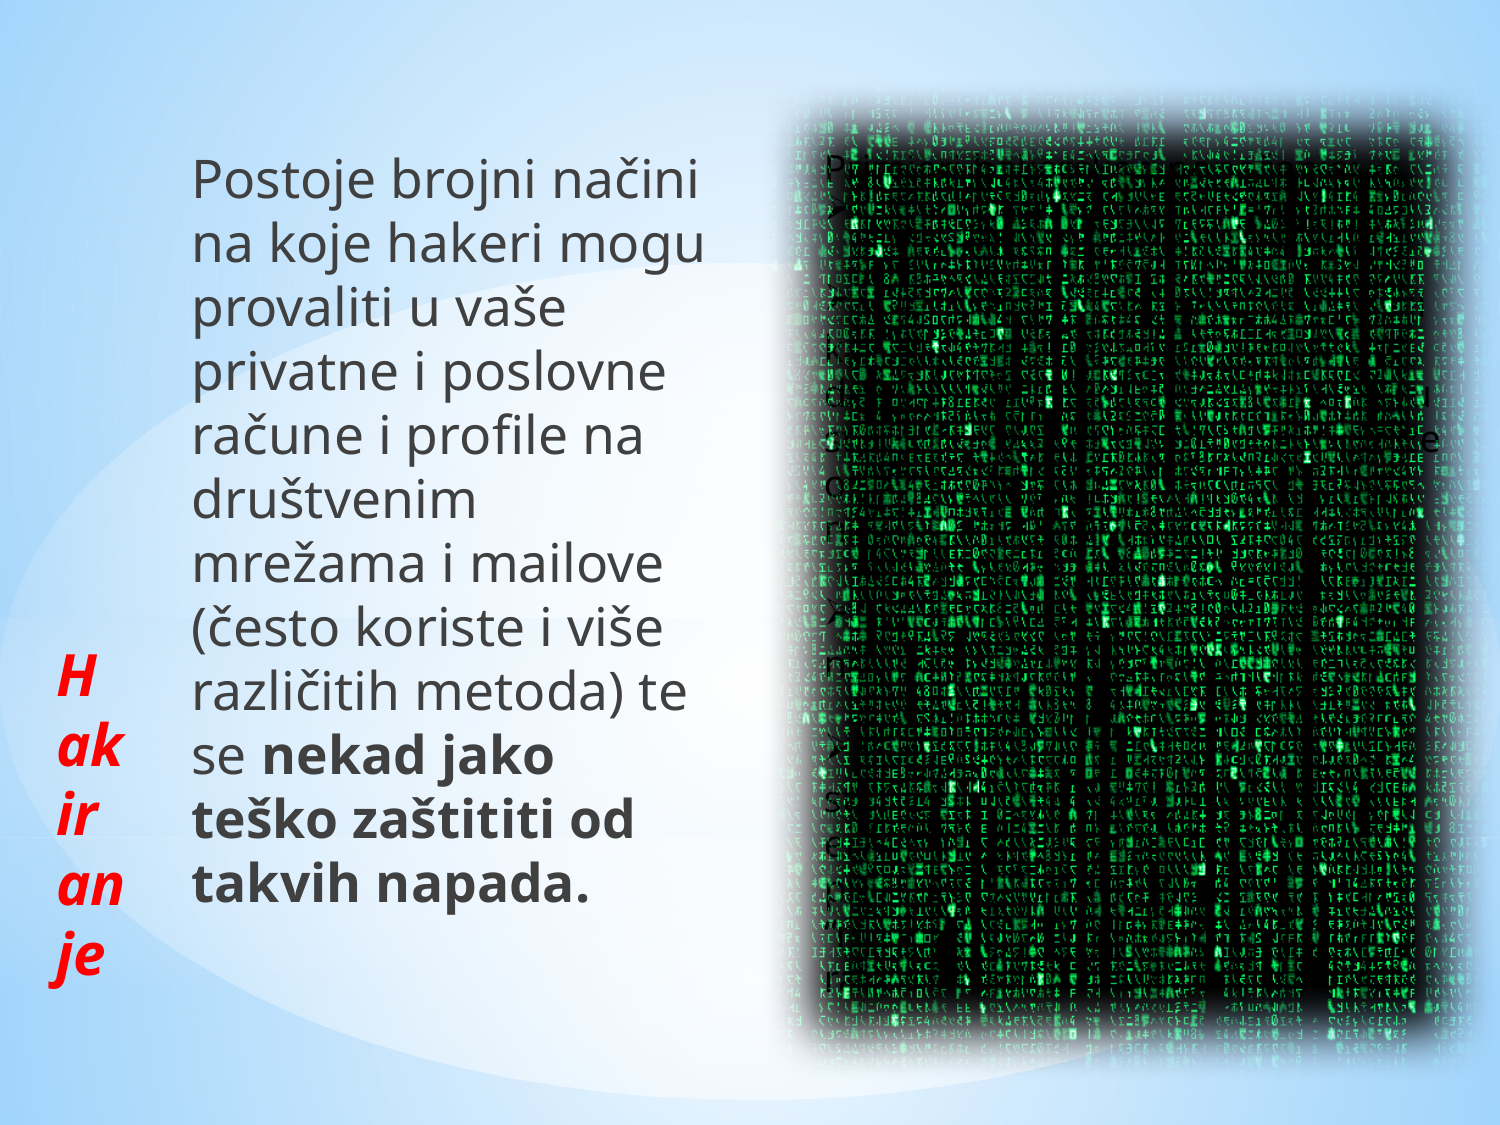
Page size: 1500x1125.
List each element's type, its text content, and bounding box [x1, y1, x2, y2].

title Hakiranje [41, 101, 146, 996]
picture [761, 77, 1500, 1083]
list Postoje brojni načini na koje hakeri mogu provaliti u vaše privatne i poslovne račune i profile na društvenim mrežama i mailove (često koriste i više različitih metoda) te se nekad jako teško zaštititi od takvih napada. [176, 137, 733, 925]
